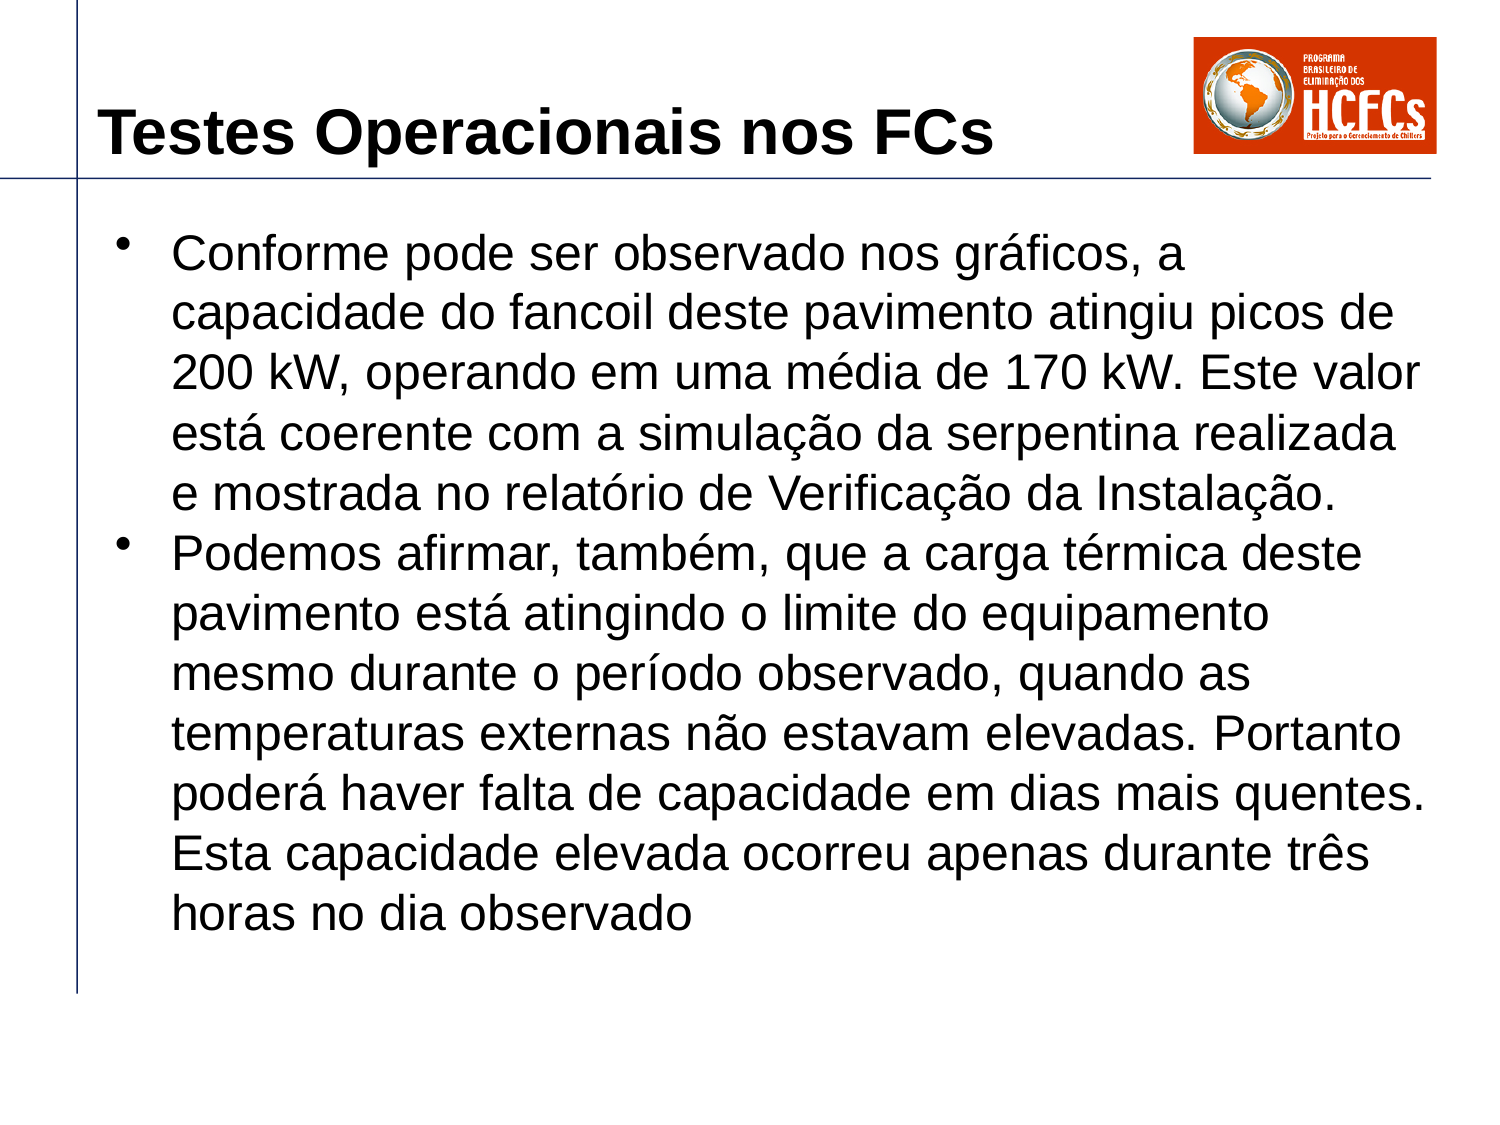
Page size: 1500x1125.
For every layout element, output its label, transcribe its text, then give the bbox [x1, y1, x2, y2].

list Conforme pode ser observado nos gráficos, a capacidade do fancoil deste pavimento atingiu picos de 200 kW, operando em uma média de 170 kW. Este valor está coerente com a simulação da serpentina realizada e mostrada no relatório de Verificação da Instalação. Podemos afirmar, também, que a carga térmica deste pavimento está atingindo o limite do equipamento mesmo durante o período observado, quando as temperaturas externas não estavam elevadas. Portanto poderá haver falta de capacidade em dias mais quentes. Esta capacidade elevada ocorreu apenas durante três horas no dia observado [99, 212, 1450, 1038]
title Testes Operacionais nos FCs [82, 3, 1395, 175]
picture [1399, 37, 1437, 154]
